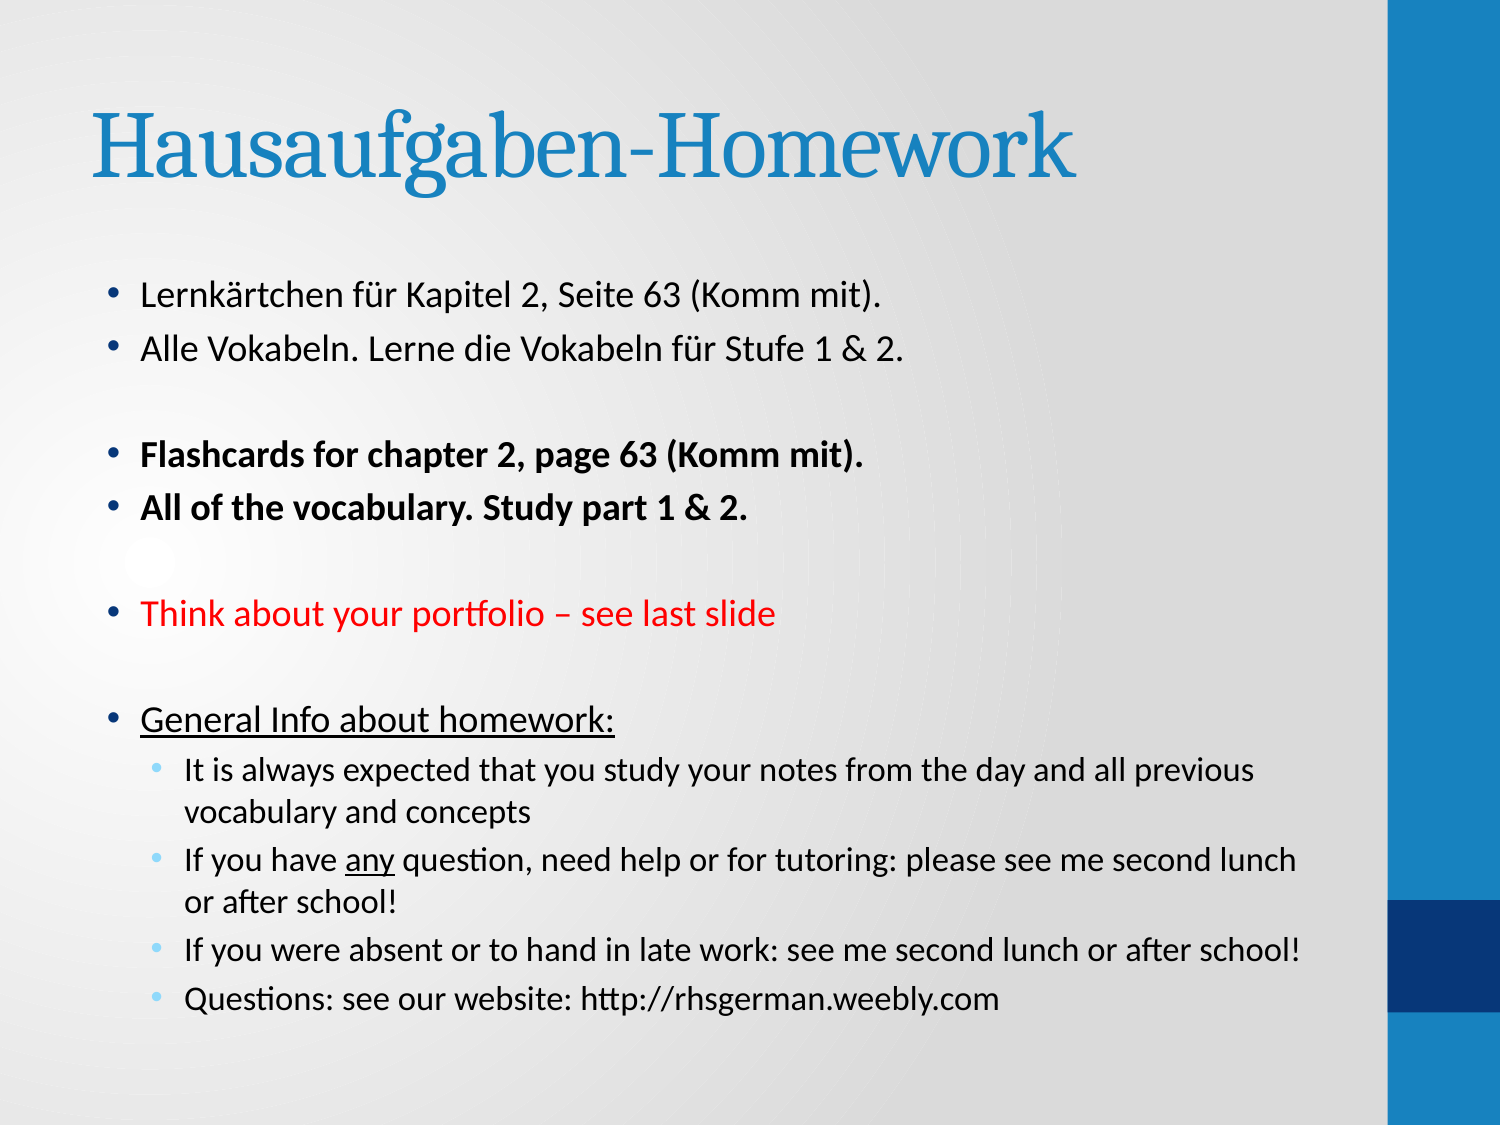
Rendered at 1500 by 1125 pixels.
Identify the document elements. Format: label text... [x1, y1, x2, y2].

title Hausaufgaben-Homework [75, 45, 1325, 233]
list Lernkärtchen für Kapitel 2, Seite 63 (Komm mit). Alle Vokabeln. Lerne die Vokabeln für Stufe 1 & 2. Flashcards for chapter 2, page 63 (Komm mit). All of the vocabulary. Study part 1 & 2. Think about your portfolio – see last slide General Info about homework: It is always expected that you study your notes from the day and all previous vocabulary and concepts If you have any question, need help or for tutoring: please see me second lunch or after school! If you were absent or to hand in late work: see me second lunch or after school! Questions: see our website: http://rhsgerman.weebly.com [75, 262, 1325, 1050]
